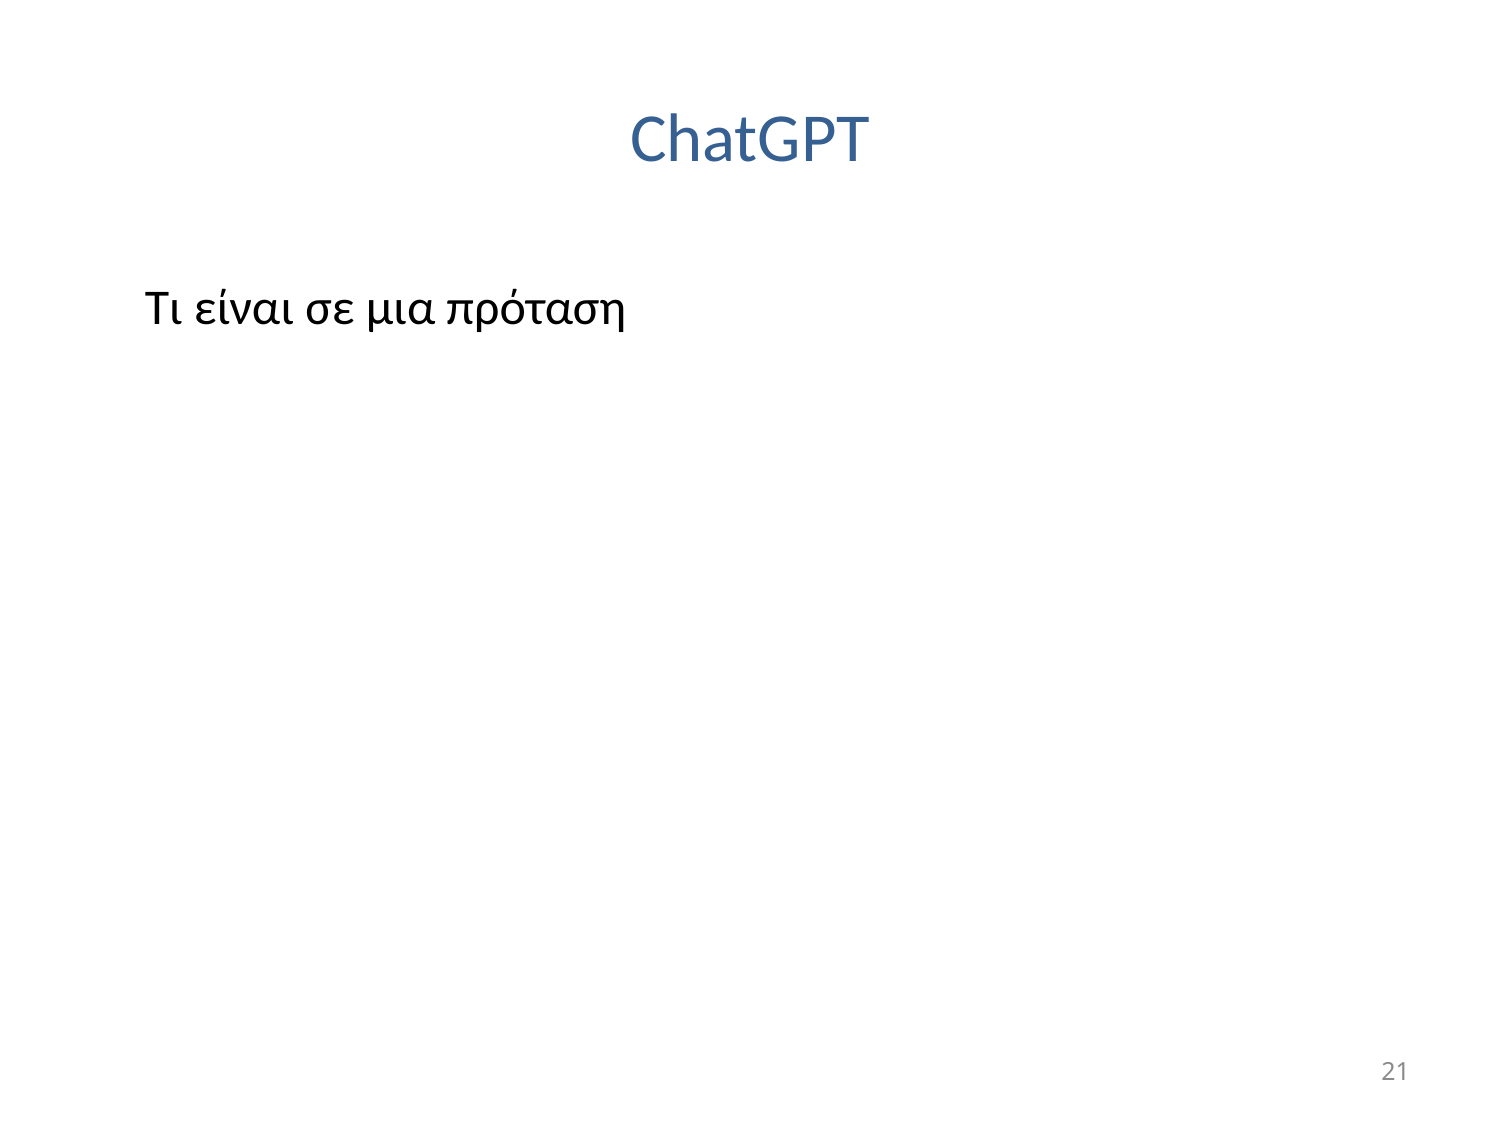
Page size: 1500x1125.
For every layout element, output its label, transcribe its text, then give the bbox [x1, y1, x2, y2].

slide_number 21 [1074, 1042, 1425, 1103]
text_box Τι είναι σε μια πρόταση [129, 267, 1075, 342]
title ChatGPT [75, 45, 1425, 233]
